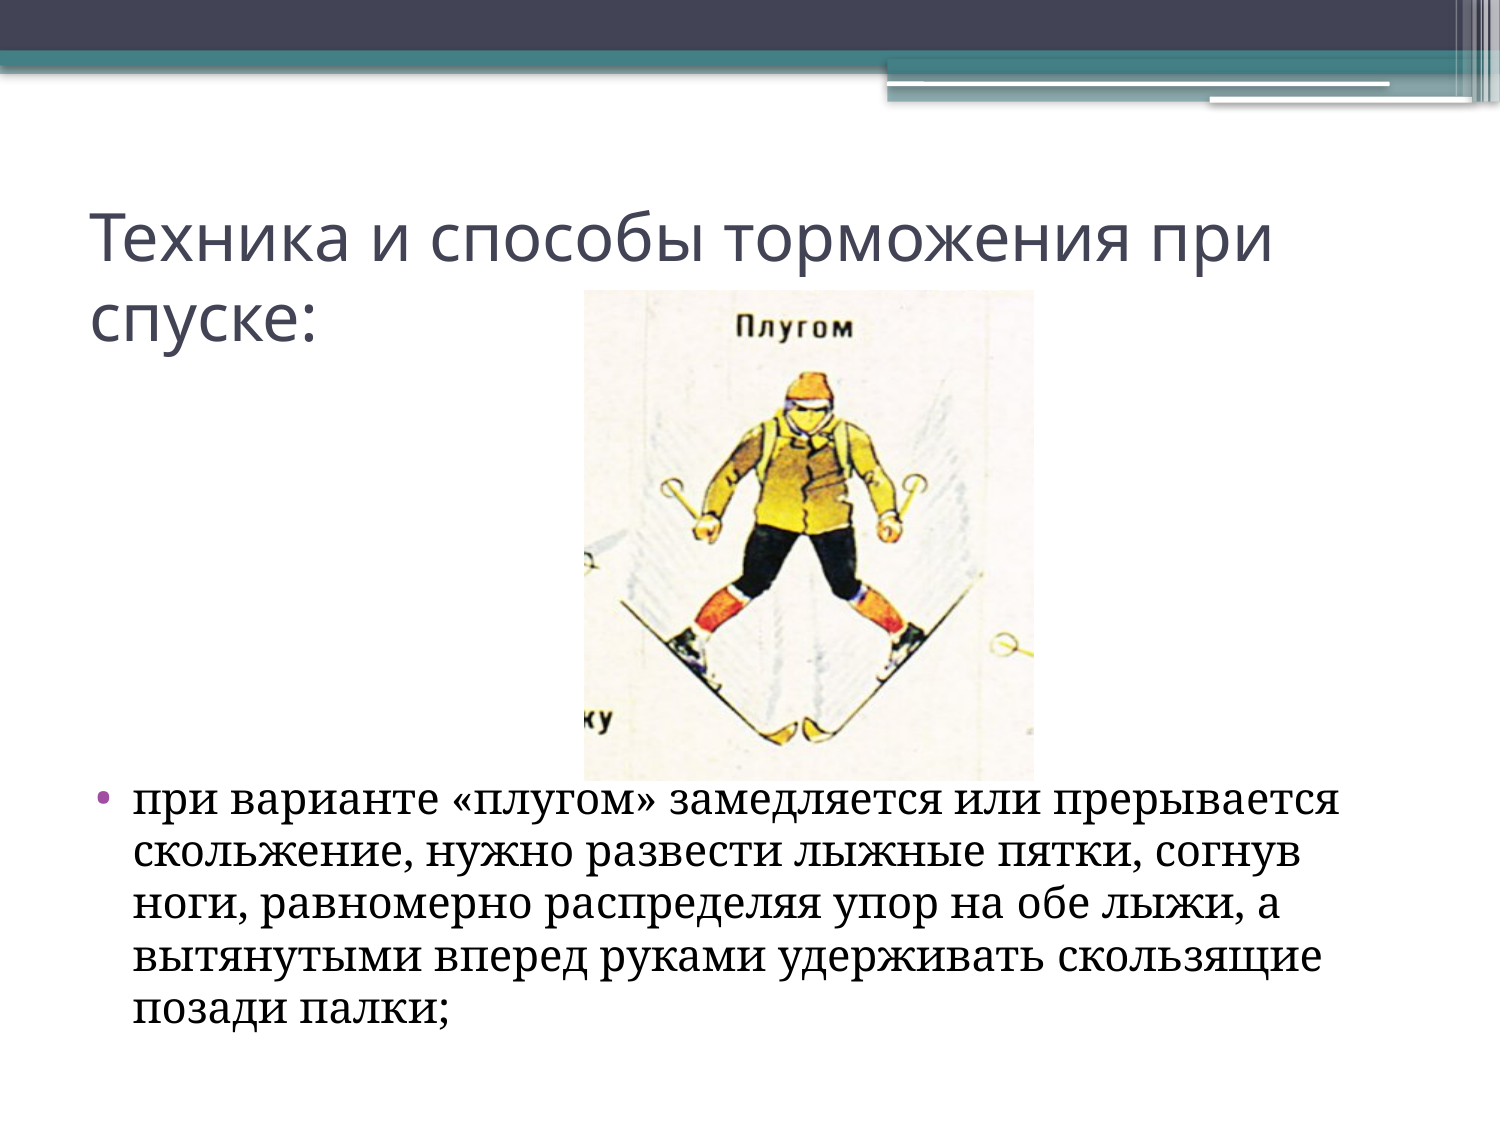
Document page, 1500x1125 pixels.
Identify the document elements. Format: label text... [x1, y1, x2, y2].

picture [584, 290, 1034, 781]
title Техника и способы торможения при спуске: [75, 187, 1425, 363]
list при варианте «плугом» замедляется или прерывается скольжение, нужно развести лыжные пятки, согнув ноги, равномерно распределяя упор на обе лыжи, а вытянутыми вперед руками удерживать скользящие позади палки; [64, 763, 1425, 1043]
